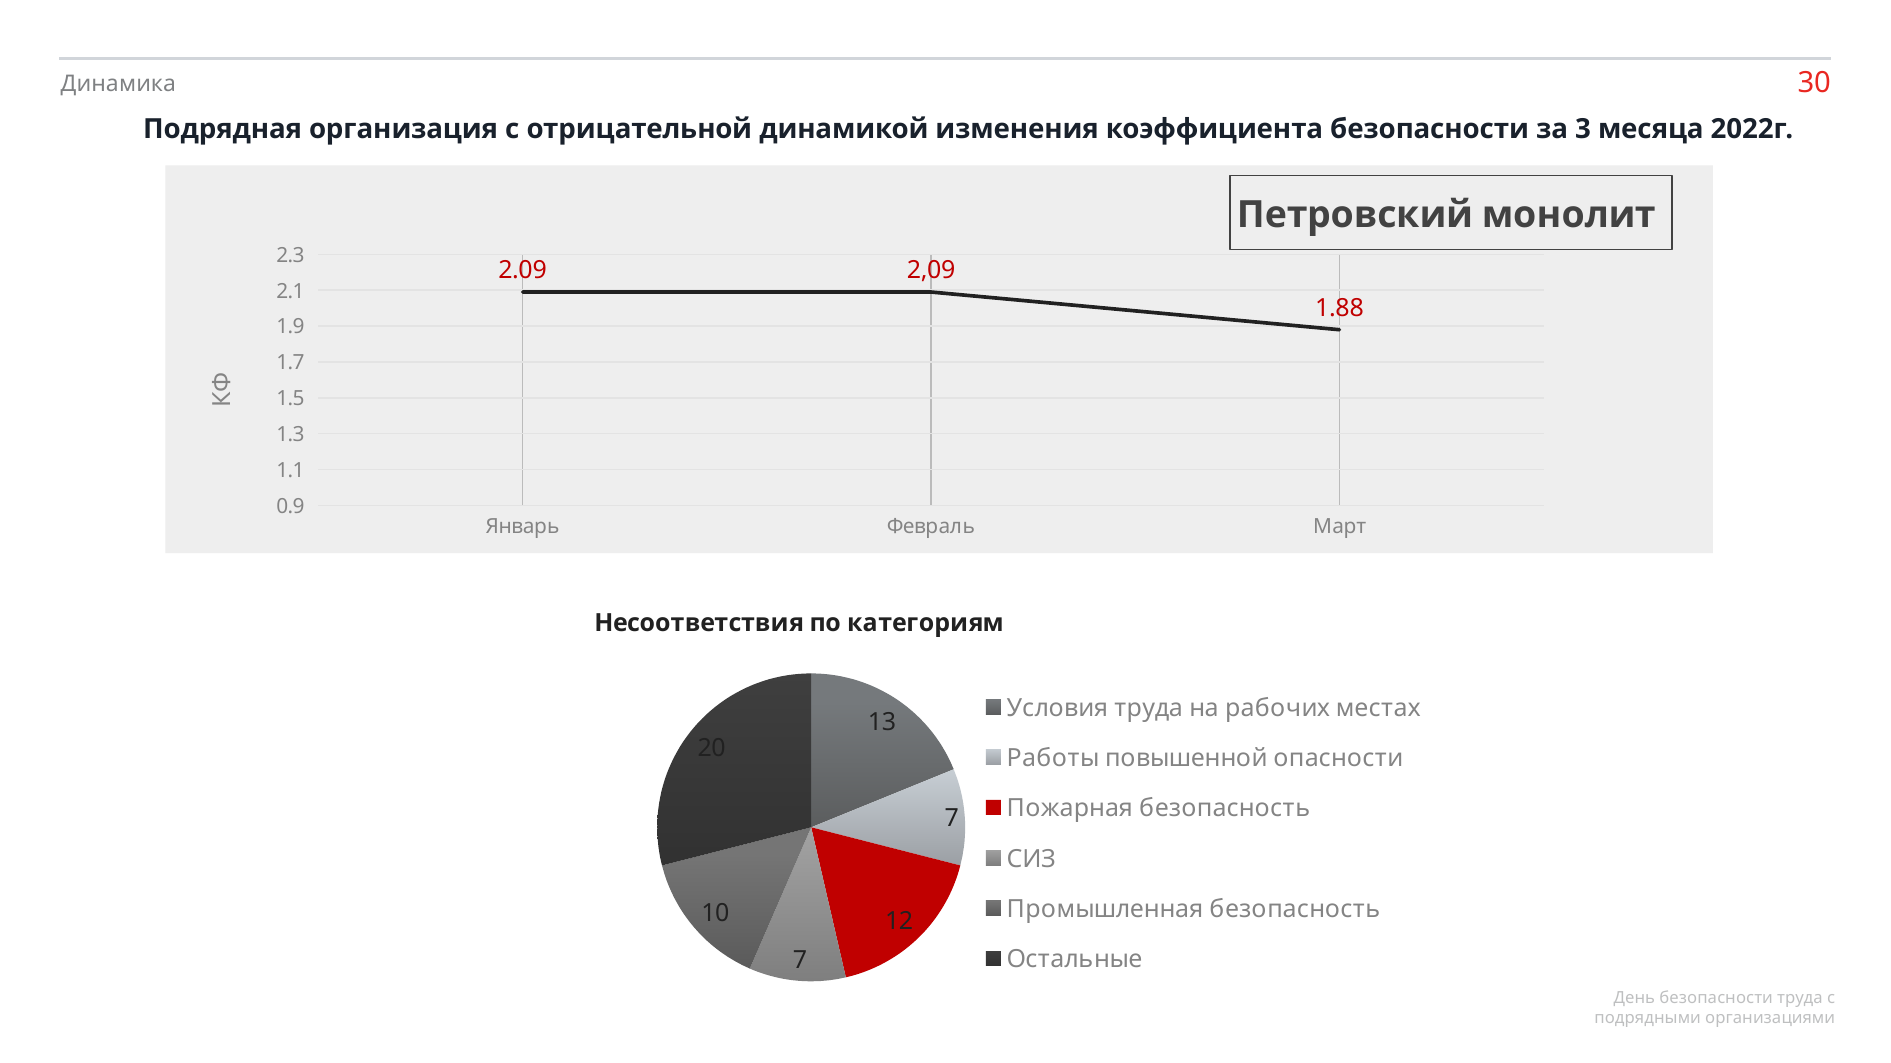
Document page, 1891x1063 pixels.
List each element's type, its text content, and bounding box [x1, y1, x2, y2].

chart [165, 165, 1714, 554]
text_box Динамика [45, 61, 750, 106]
text_box День безопасности труда с подрядными организациями [1572, 979, 1851, 1038]
list Подрядная организация с отрицательной динамикой изменения коэффициента безопасности за 3 месяца 2022г. [106, 103, 1831, 175]
chart [106, 584, 1517, 1038]
